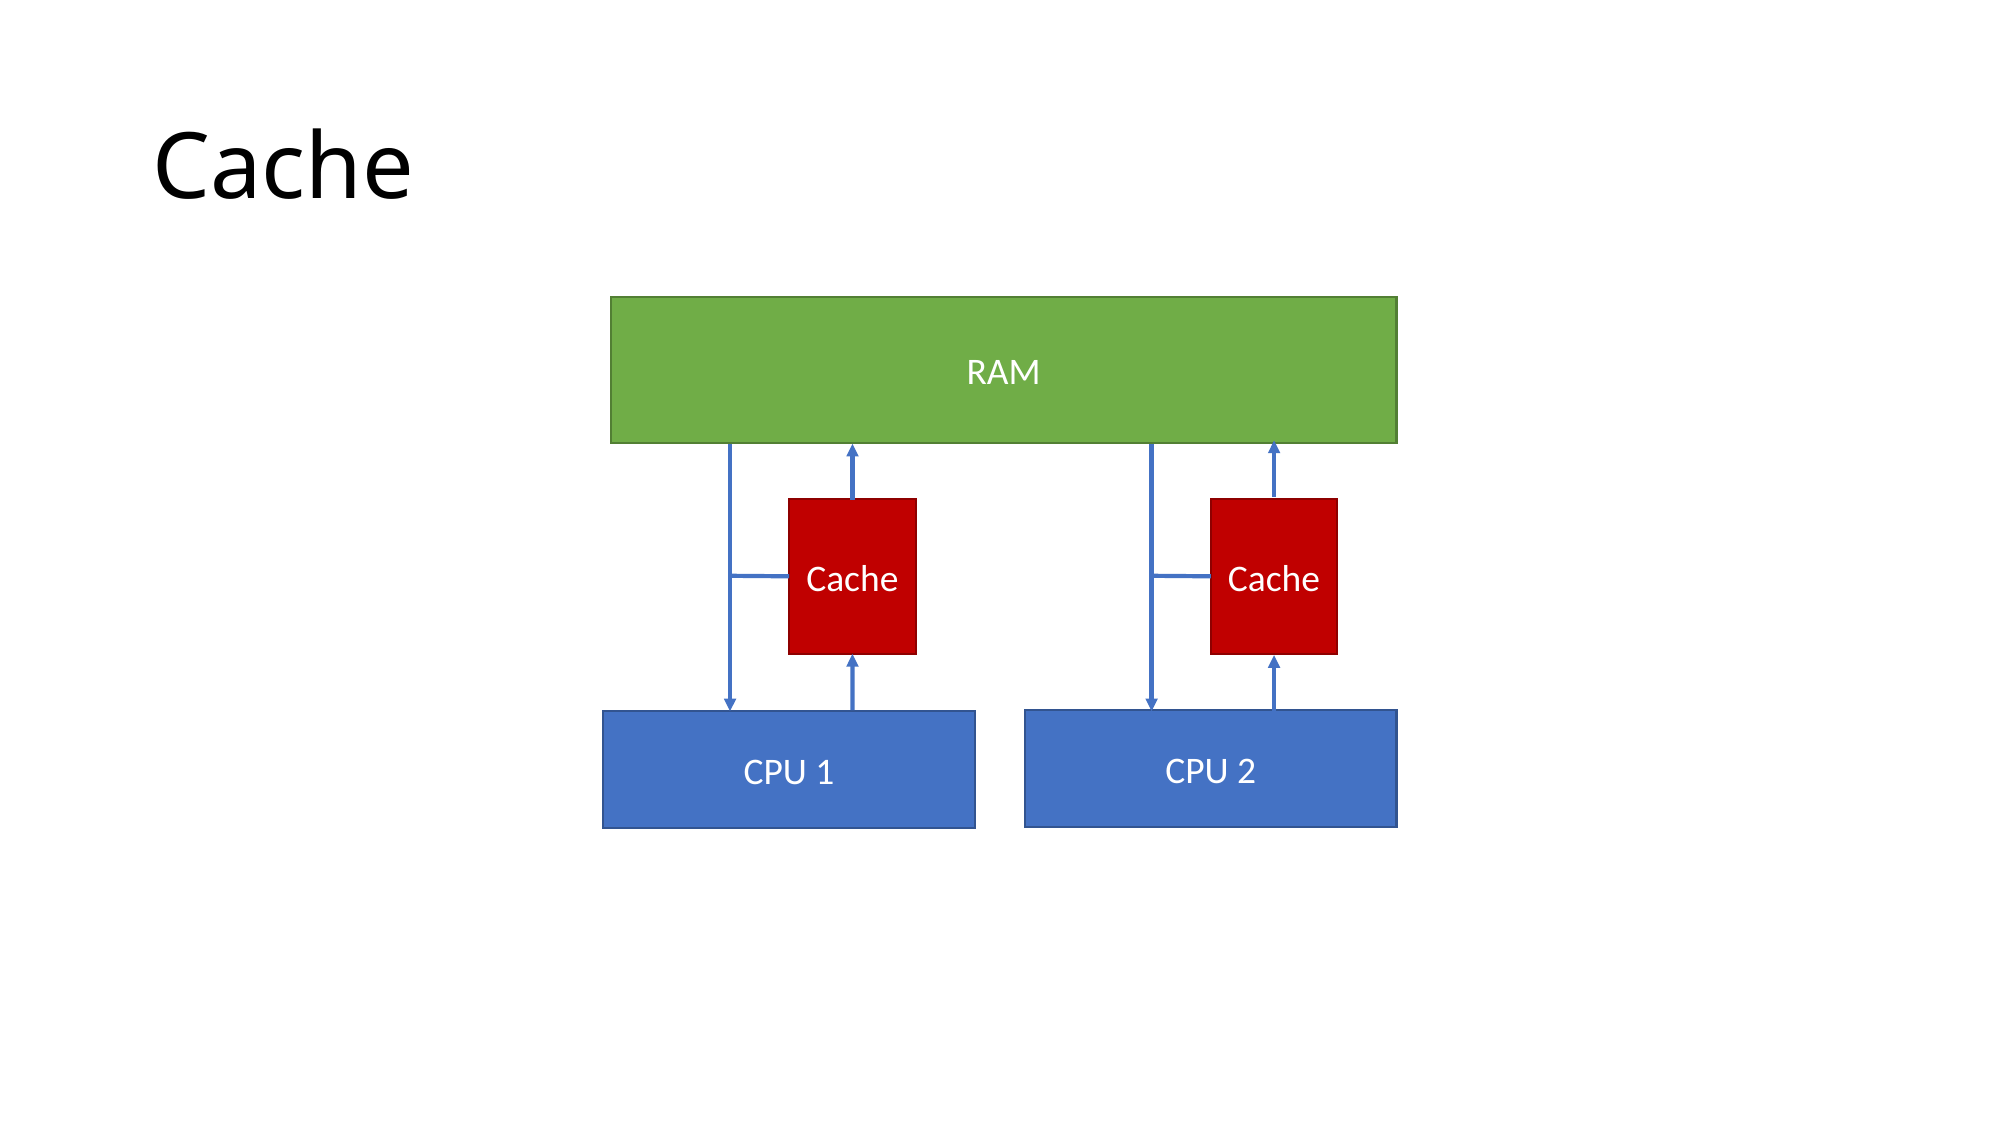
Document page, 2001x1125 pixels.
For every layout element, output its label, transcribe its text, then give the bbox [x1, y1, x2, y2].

title Cache [137, 59, 1863, 278]
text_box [603, 296, 1397, 829]
